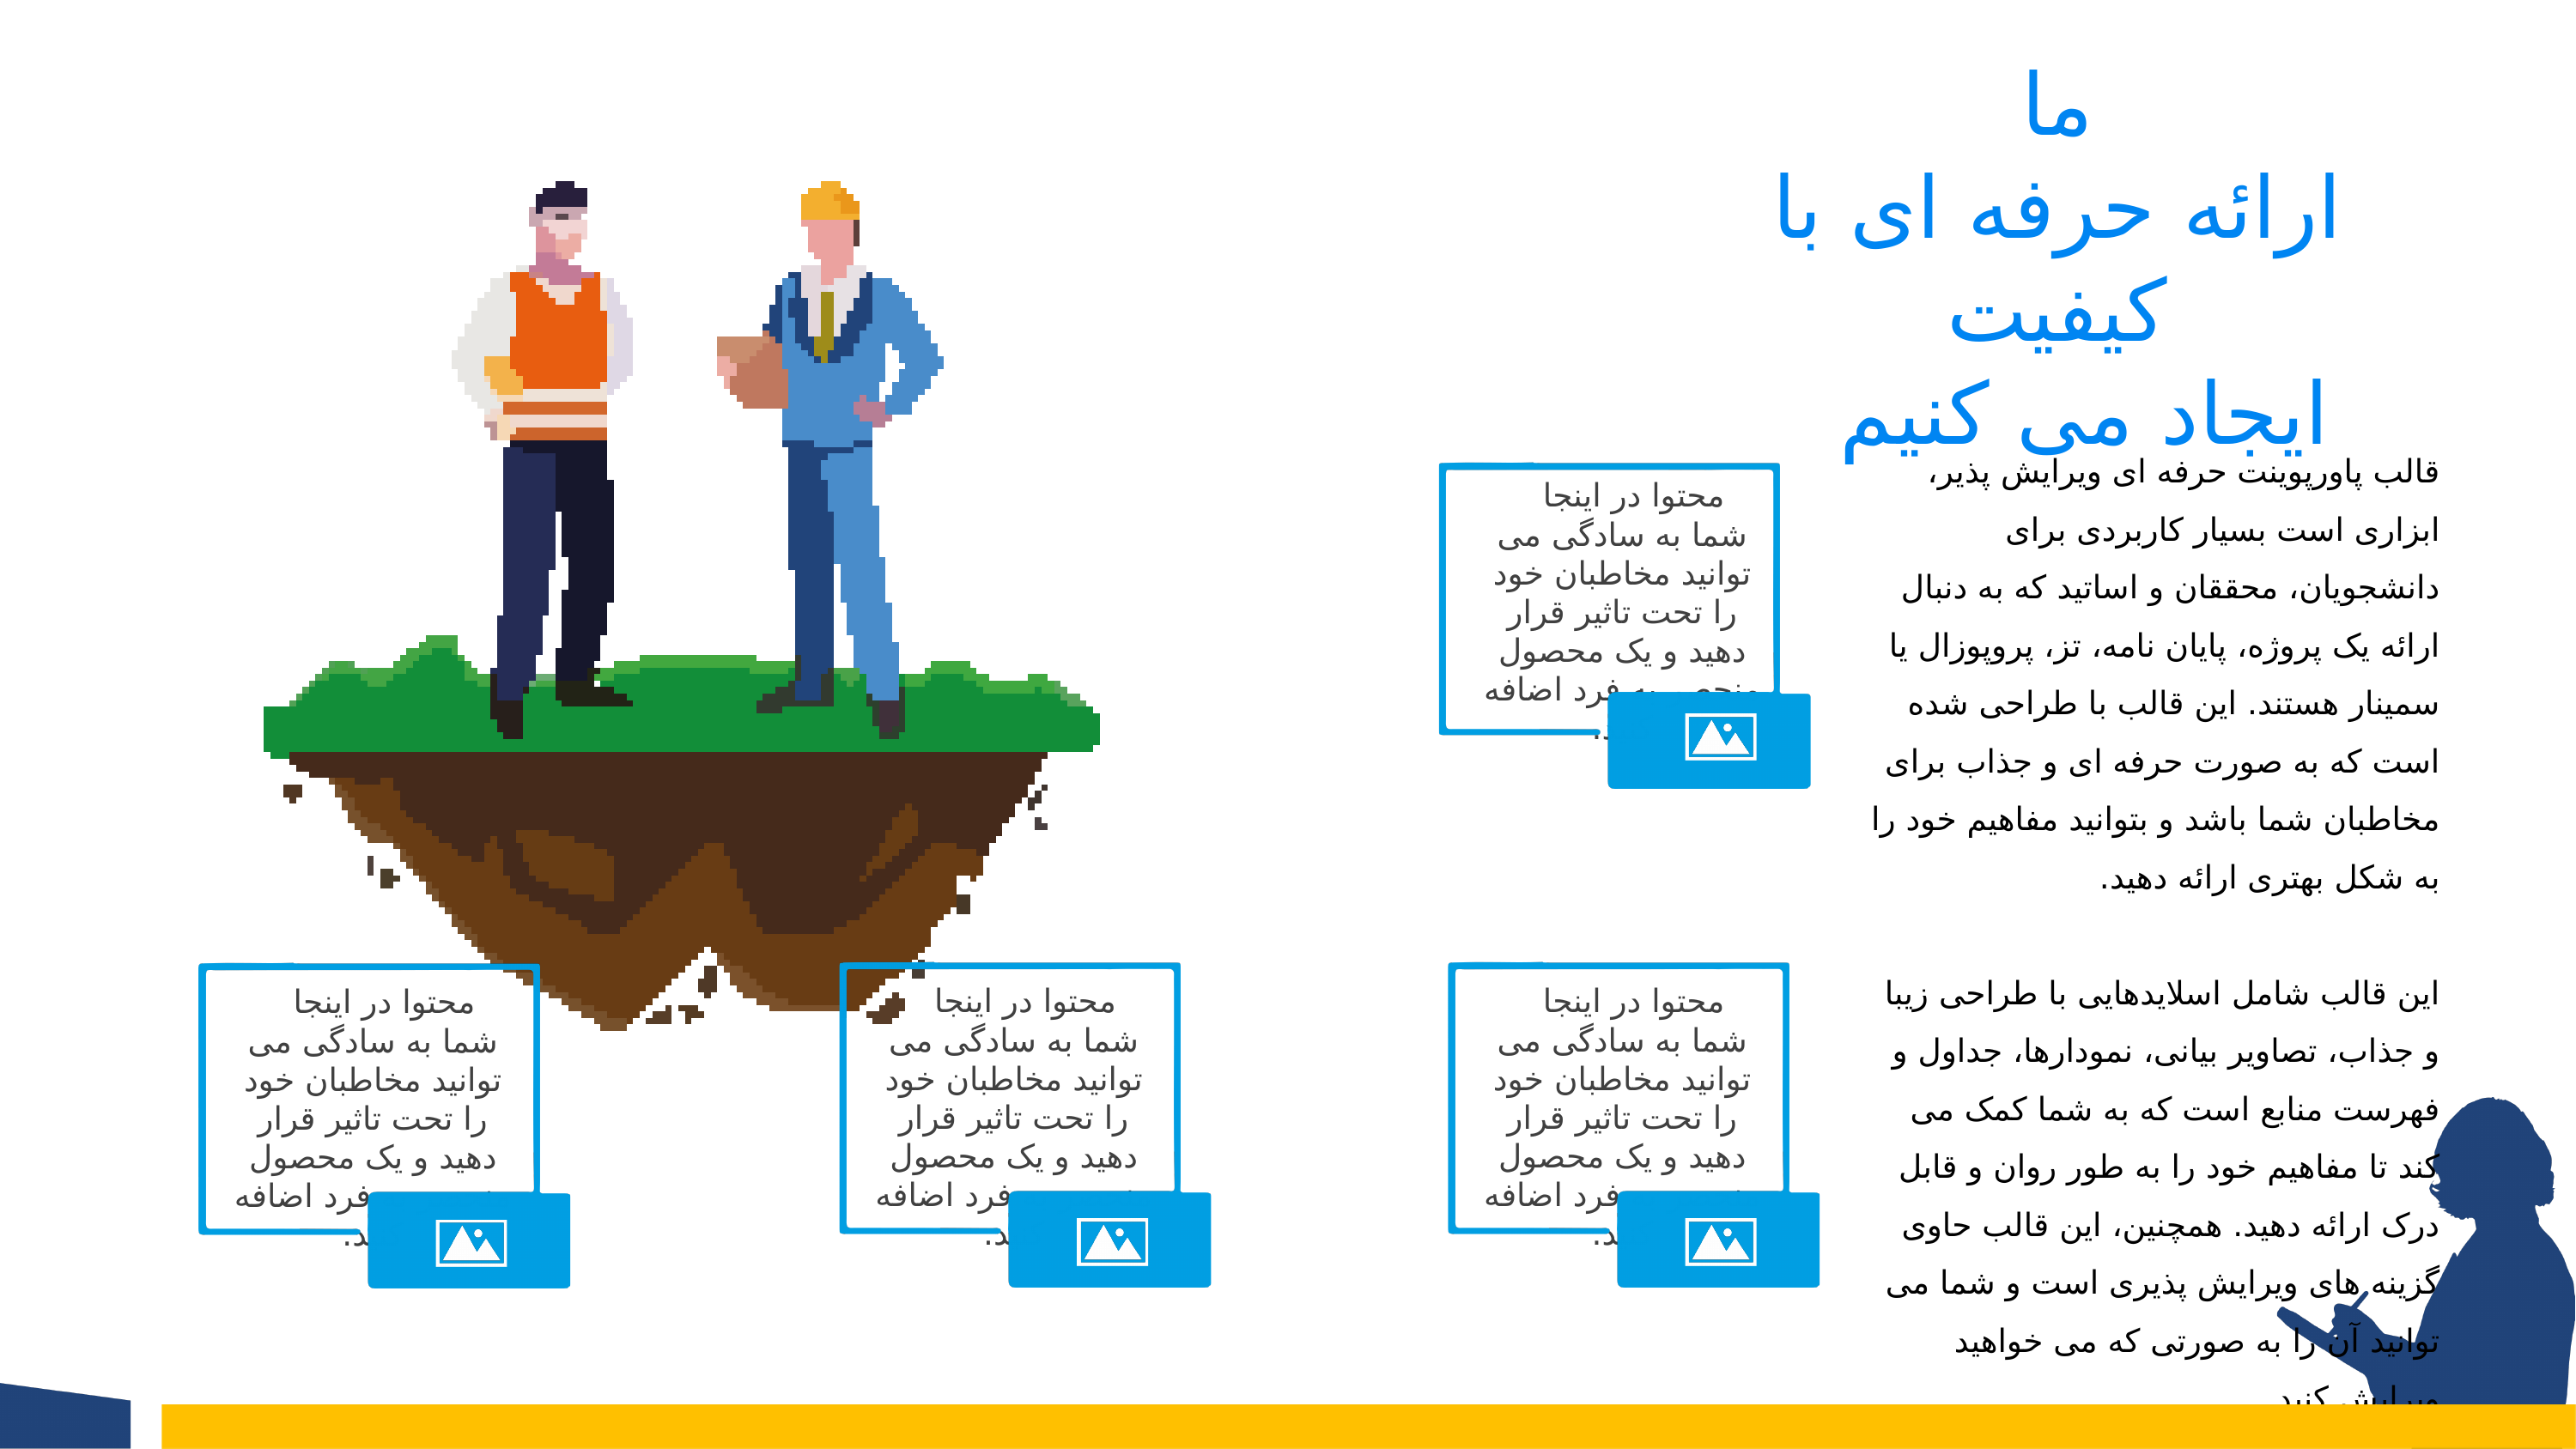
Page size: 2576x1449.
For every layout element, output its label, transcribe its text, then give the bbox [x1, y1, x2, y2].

text_box [435, 1220, 507, 1267]
text_box [1077, 1218, 1149, 1266]
text_box [2440, 1097, 2575, 1404]
text_box [161, 1404, 2576, 1449]
text_box [1438, 462, 1811, 790]
text_box [1448, 961, 1820, 1288]
text_box [0, 1383, 131, 1449]
text_box [1685, 1218, 1757, 1266]
text_box قالب پاورپوینت حرفه ای ویرایش پذیر، ابزاری است بسیار کاربردی برای دانشجویان، محققان و اساتید که به دنبال ارائه یک پروژه، پایان نامه، تز، پروپوزال یا سمینار هستند. این قالب با طراحی شده است که به صورت حرفه ای و جذاب برای مخاطبان شما باشد و بتوانید مفاهیم خود را به شکل بهتری ارائه دهید. این قالب شامل اسلایدهایی با طراحی زیبا و جذاب، تصاویر بیانی، نمودارها، جداول و فهرست منابع است که به شما کمک می کند تا مفاهیم خود را به طور روان و قابل درک ارائه دهید. همچنین، این قالب حاوی گزینه های ویرایش پذیری است و شما می توانید آن را به صورتی که می خواهید ویرایش کنید. [1862, 431, 2440, 1404]
text_box [258, 175, 1101, 1038]
text_box [198, 962, 571, 1289]
text_box [1685, 713, 1757, 761]
text_box ما ارائه حرفه ای با کیفیت ایجاد می کنیم [1666, 49, 2449, 462]
text_box [839, 961, 1212, 1288]
